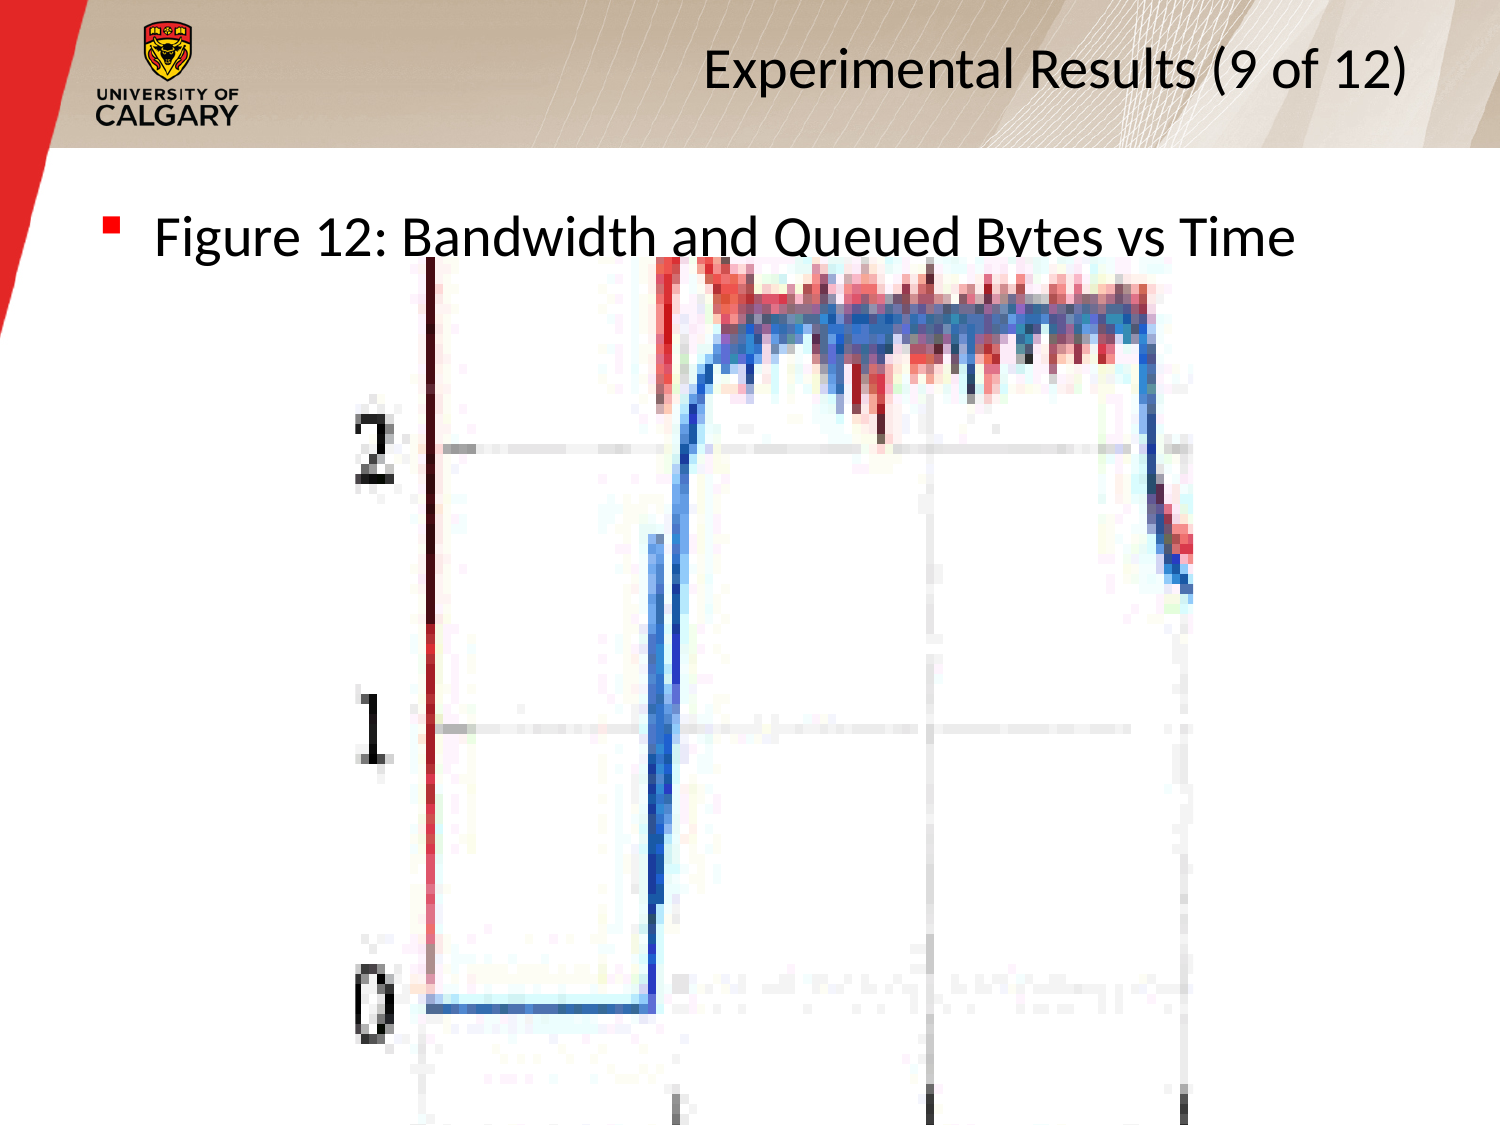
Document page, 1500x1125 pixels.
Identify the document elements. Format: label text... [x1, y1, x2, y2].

list Figure 12: Bandwidth and Queued Bytes vs Time [83, 190, 1434, 1005]
title Experimental Results (9 of 12) [219, 0, 1425, 131]
picture [0, 0, 1500, 1125]
